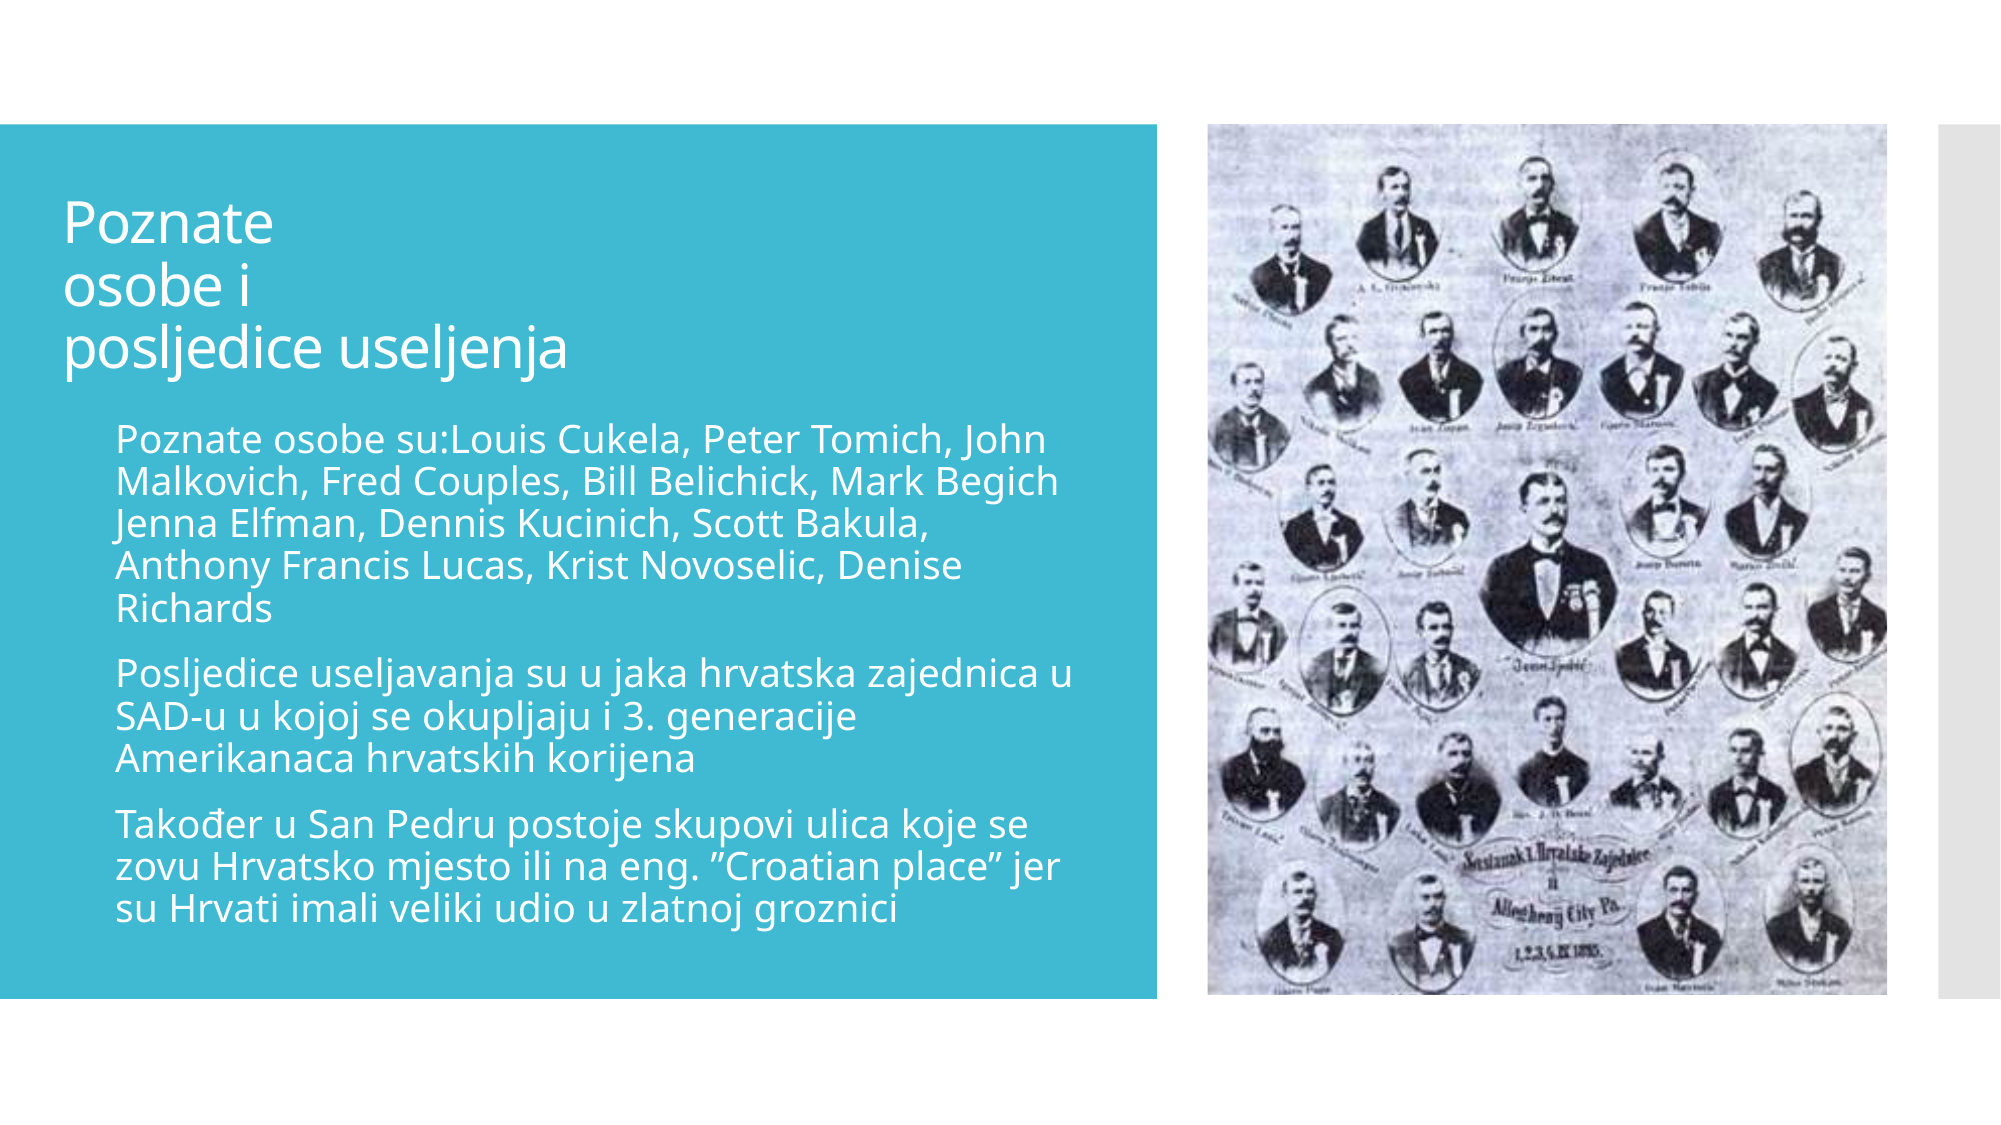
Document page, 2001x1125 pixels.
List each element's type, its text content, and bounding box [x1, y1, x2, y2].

text_box [0, 0, 2000, 1125]
picture [1207, 124, 1888, 996]
text_box [1937, 124, 2000, 1000]
text_box [0, 124, 1158, 1000]
title Poznate osobe i posljedice useljenja [47, 184, 1106, 391]
subtitle Poznate osobe su:Louis Cukela, Peter Tomich, John Malkovich, Fred Couples, Bill Belichick, Mark Begich Jenna Elfman, Dennis Kucinich, Scott Bakula, Anthony Francis Lucas, Krist Novoselic, Denise Richards Posljedice useljavanja su u jaka hrvatska zajednica u SAD-u u kojoj se okupljaju i 3. generacije Amerikanaca hrvatskih korijena Također u San Pedru postoje skupovi ulica koje se zovu Hrvatsko mjesto ili na eng. ”Croatian place” jer su Hrvati imali veliki udio u zlatnoj groznici [47, 411, 1106, 949]
